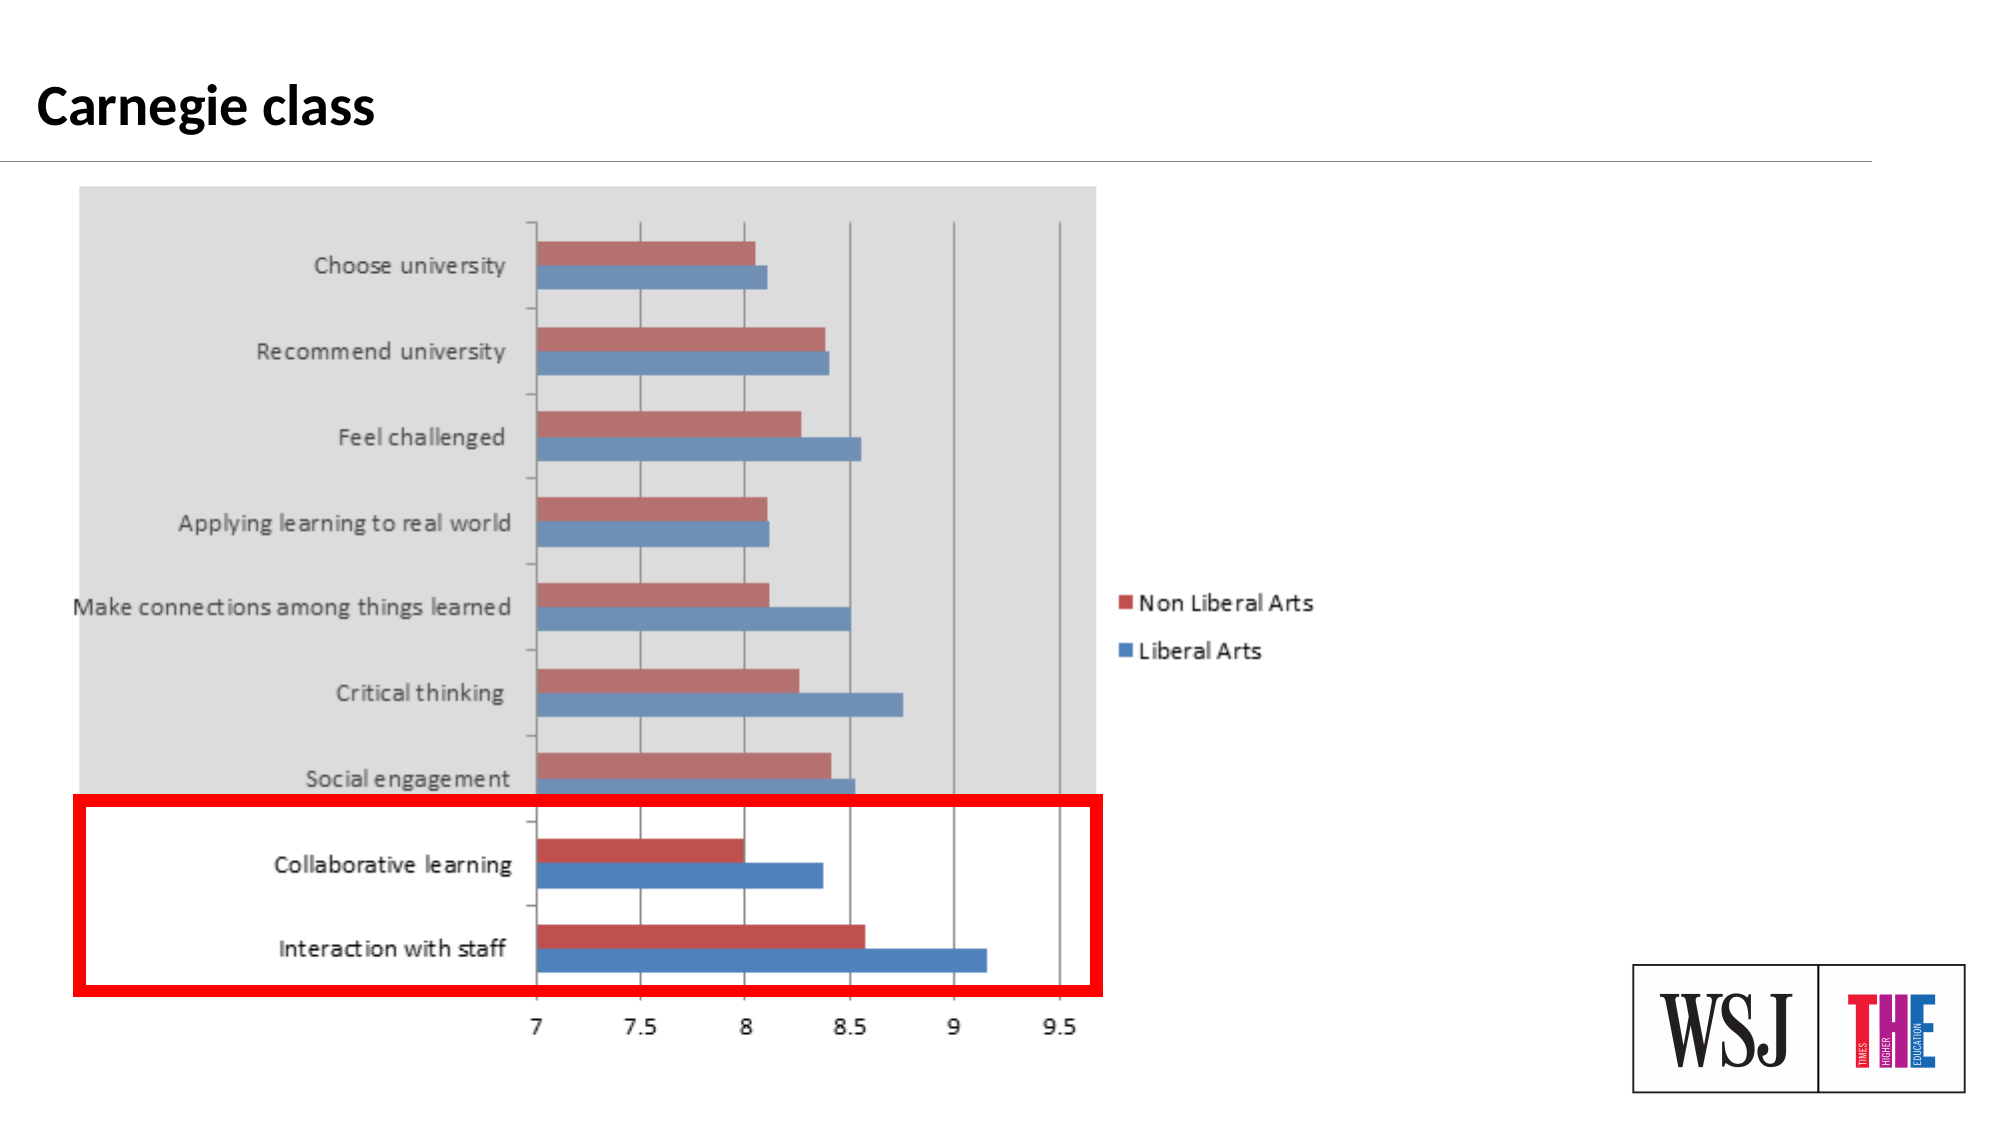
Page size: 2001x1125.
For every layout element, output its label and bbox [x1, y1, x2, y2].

text_box [79, 186, 1097, 202]
text_box [22, 67, 1853, 133]
picture [62, 202, 1341, 1059]
picture [1629, 960, 1969, 1097]
